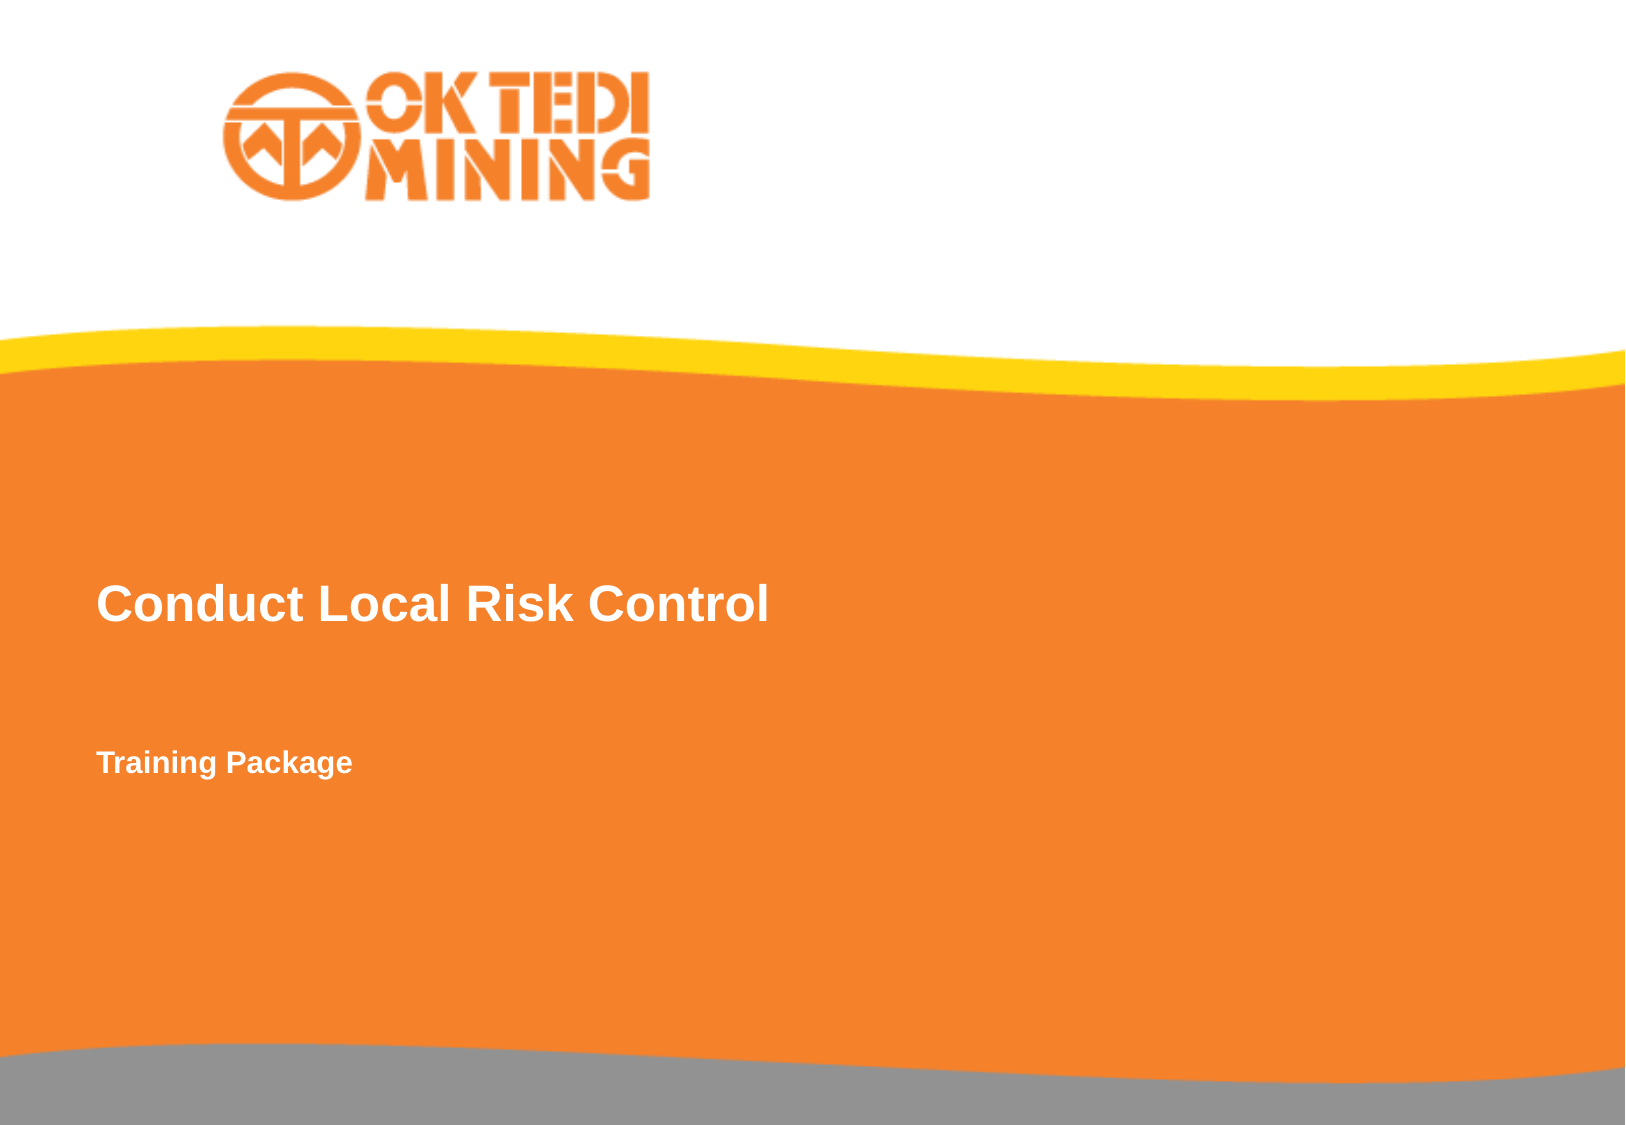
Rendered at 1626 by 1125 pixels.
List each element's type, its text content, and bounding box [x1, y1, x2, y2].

subtitle Training Package [81, 735, 1219, 813]
picture [0, 0, 1625, 1125]
title Conduct Local Risk Control [81, 562, 1437, 703]
